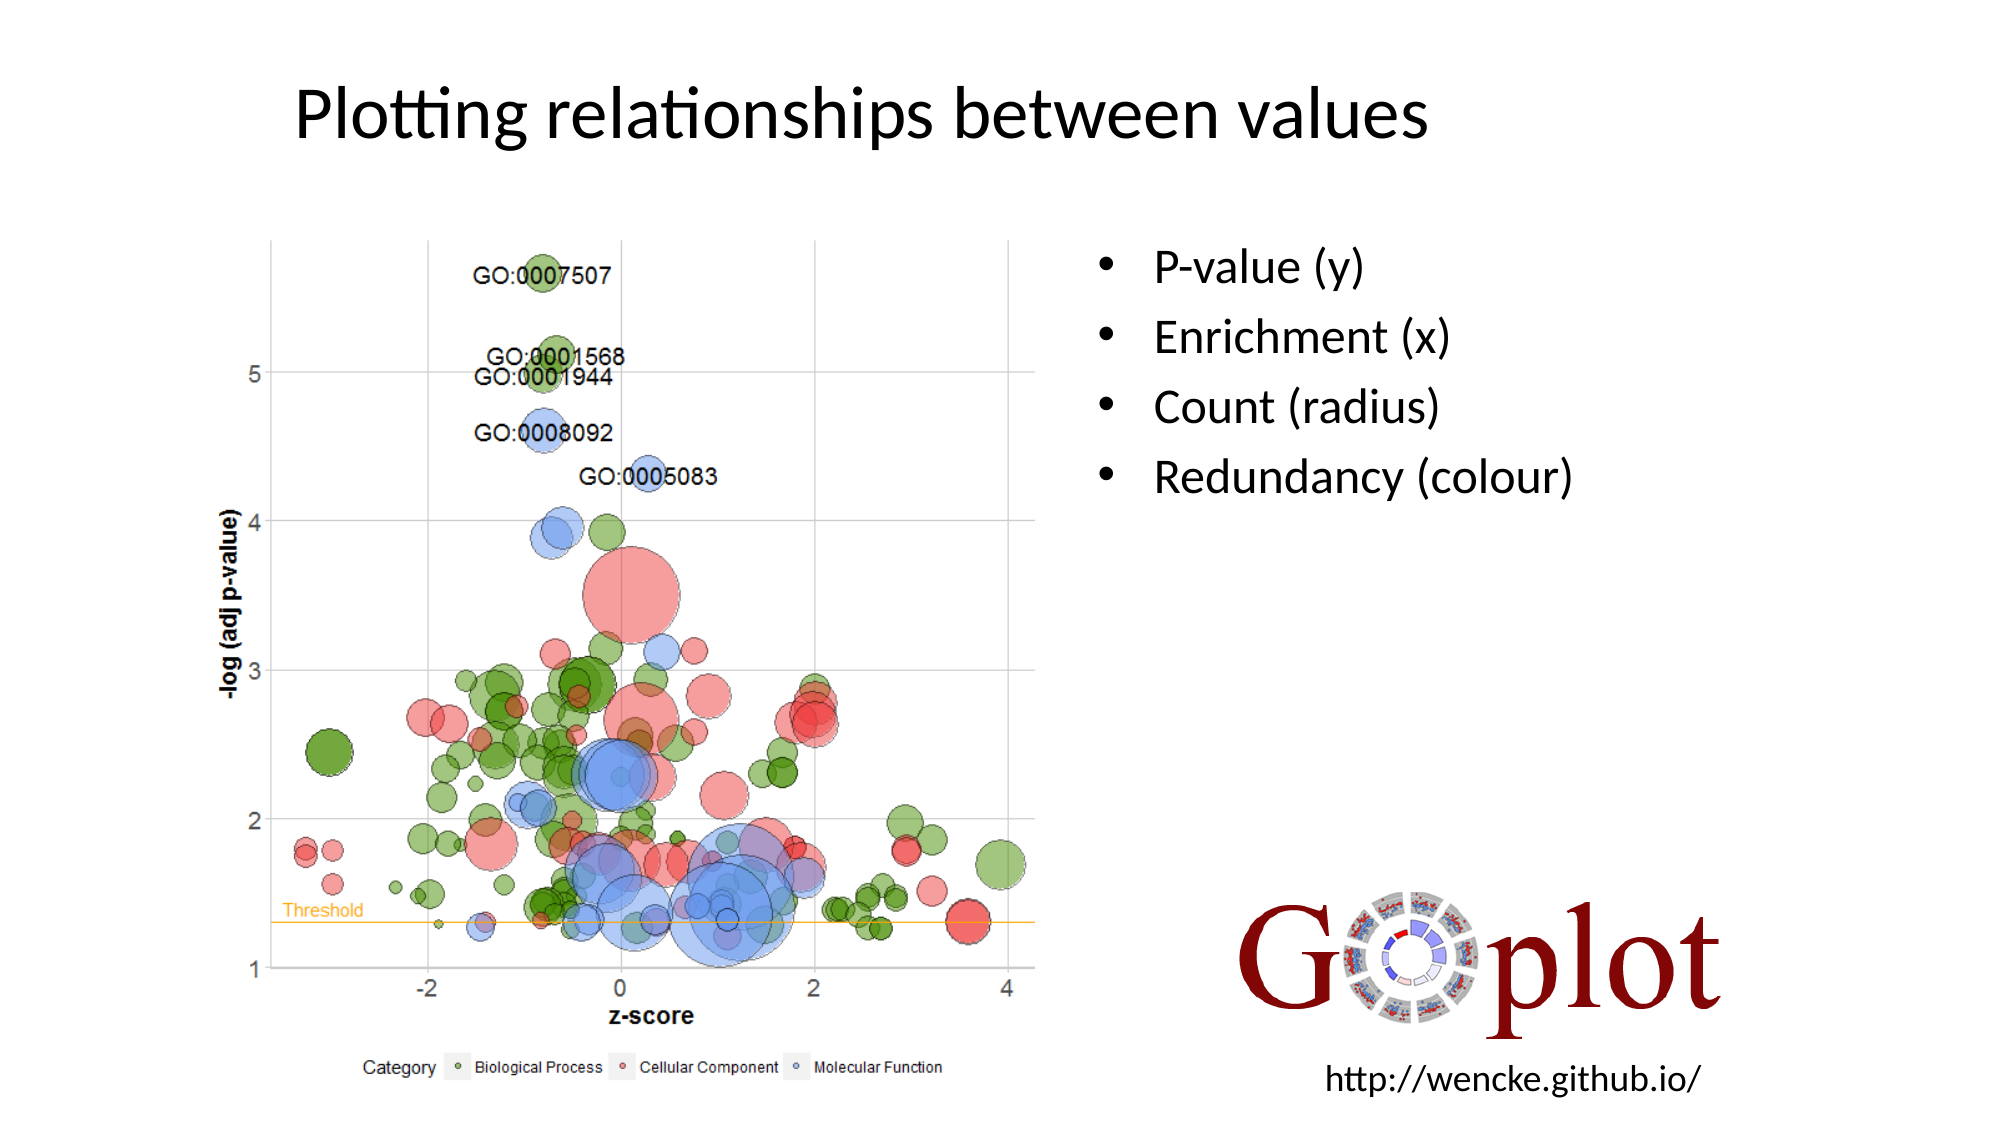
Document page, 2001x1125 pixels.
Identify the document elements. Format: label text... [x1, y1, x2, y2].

text_box http://wencke.github.io/ [1310, 1053, 1717, 1107]
picture [1235, 886, 1737, 1045]
title Plotting relationships between values [279, 15, 1630, 203]
picture [208, 203, 1083, 1088]
list P-value (y) Enrichment (x) Count (radius) Redundancy (colour) [1087, 226, 1736, 969]
